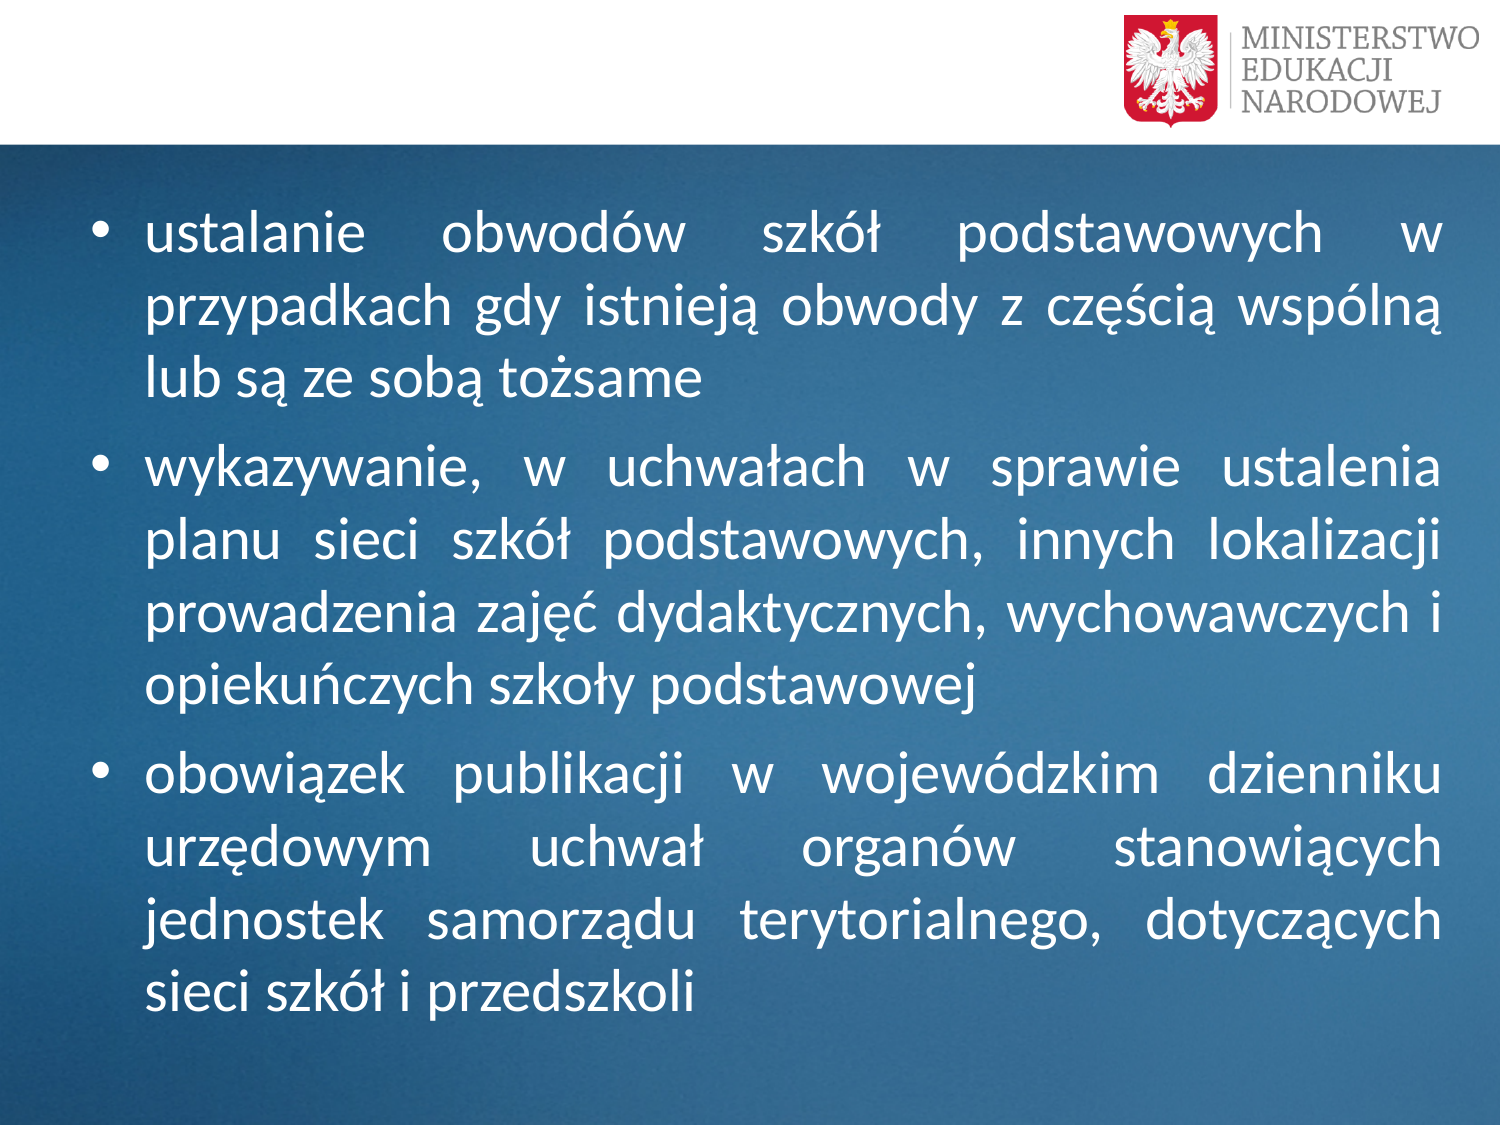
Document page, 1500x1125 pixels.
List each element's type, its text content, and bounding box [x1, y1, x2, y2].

picture [0, 145, 1500, 1125]
picture [1124, 15, 1479, 128]
title [0, 0, 1500, 145]
list ustalanie obwodów szkół podstawowych w przypadkach gdy istnieją obwody z częścią wspólną lub są ze sobą tożsame wykazywanie, w uchwałach w sprawie ustalenia planu sieci szkół podstawowych, innych lokalizacji prowadzenia zajęć dydaktycznych, wychowawczych i opiekuńczych szkoły podstawowej obowiązek publikacji w wojewódzkim dzienniku urzędowym uchwał organów stanowiących jednostek samorządu terytorialnego, dotyczących sieci szkół i przedszkoli [75, 184, 1459, 1094]
